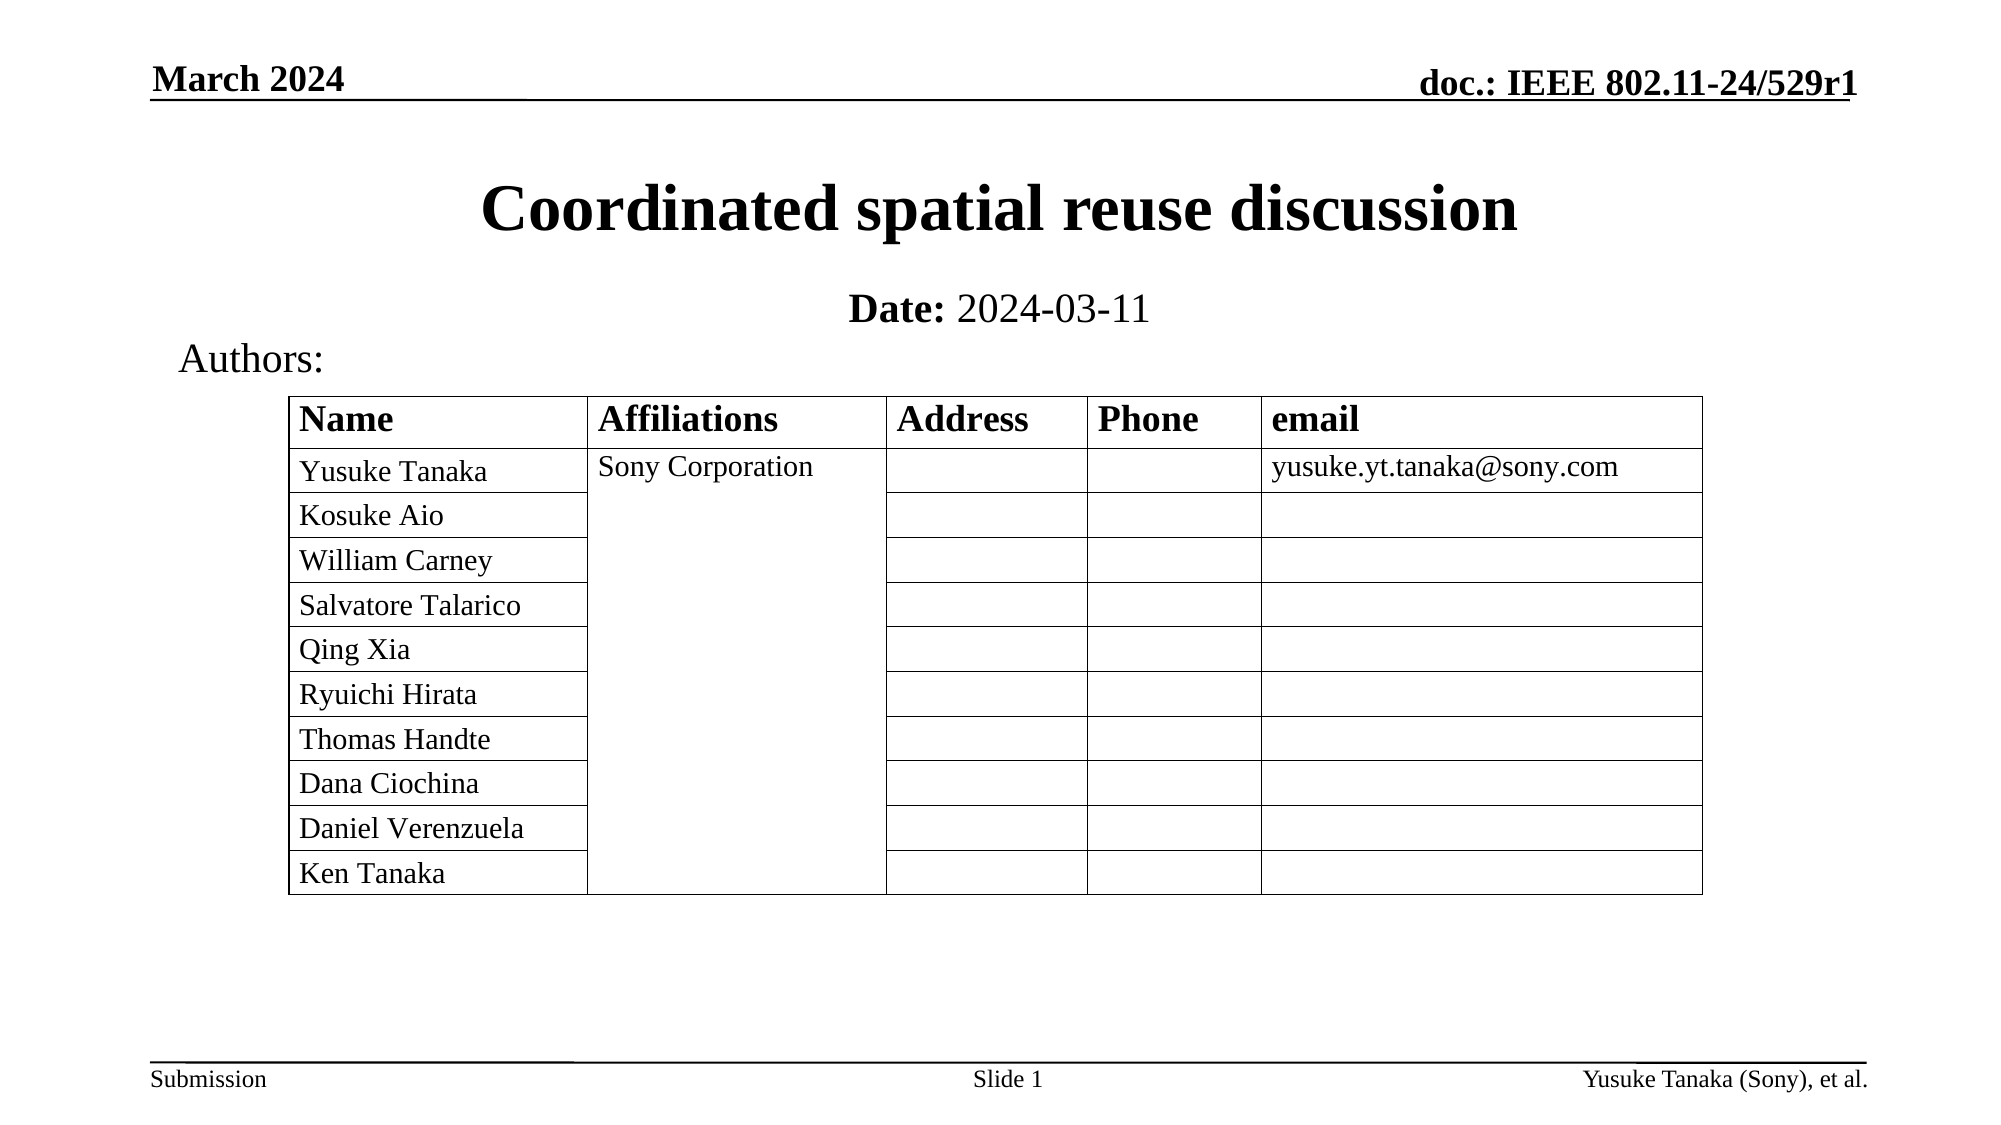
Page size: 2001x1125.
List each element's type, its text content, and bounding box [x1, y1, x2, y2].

text_box Authors: [162, 323, 401, 387]
text_box Coordinated spatial reuse discussion [150, 129, 1850, 278]
subtitle Date: 2024-03-11 [299, 278, 1701, 352]
slide_number Slide 1 [950, 1070, 1067, 1123]
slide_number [152, 54, 563, 100]
footer Yusuke Tanaka (Sony), et al. [1171, 1061, 1869, 1093]
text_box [274, 395, 1829, 1059]
